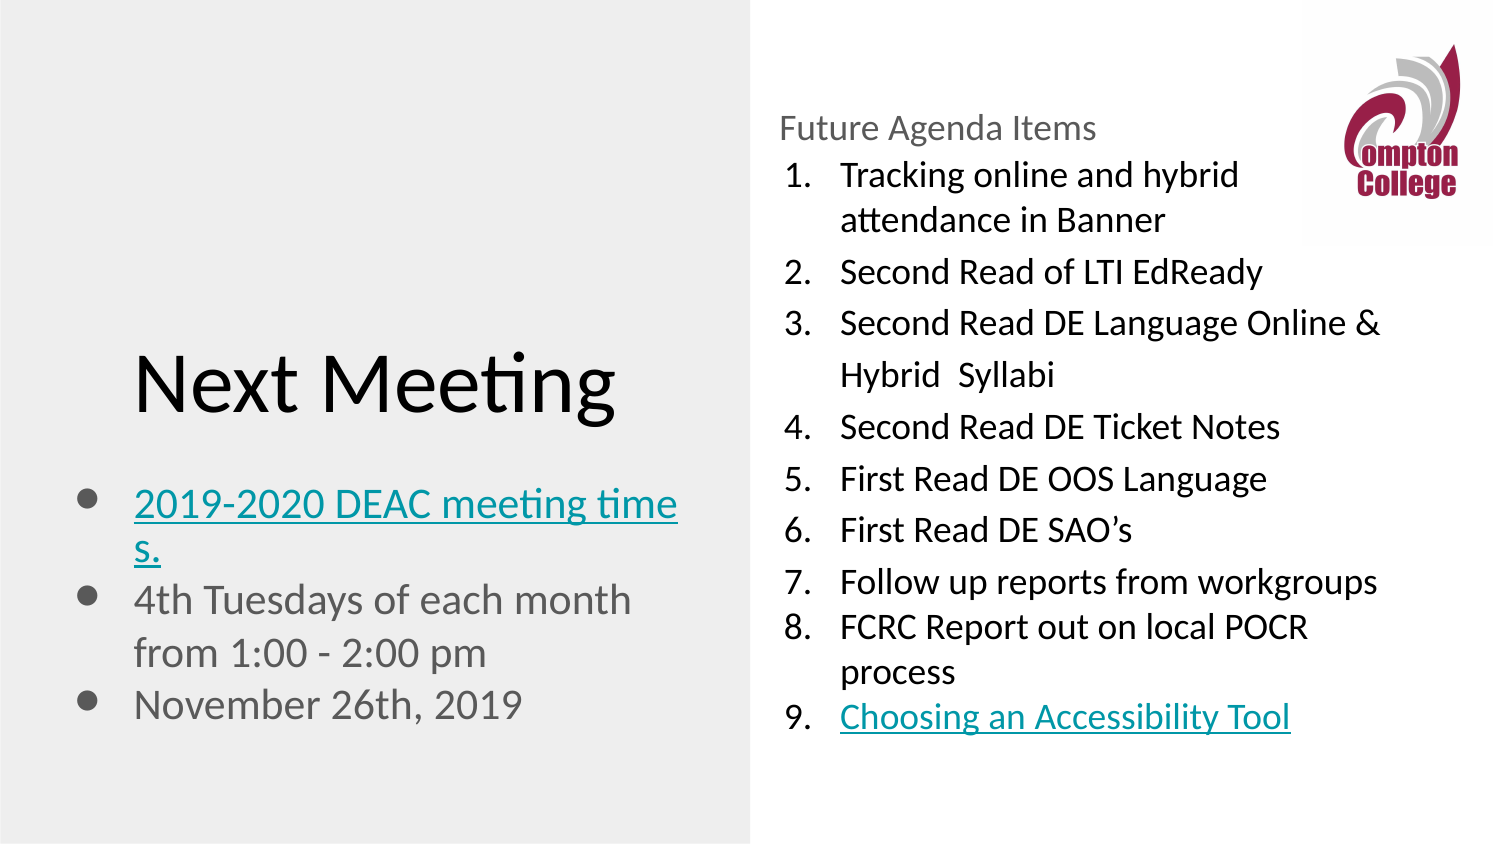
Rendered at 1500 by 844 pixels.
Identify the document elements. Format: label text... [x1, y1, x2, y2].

list Tracking online and hybrid attendance in Banner Second Read of LTI EdReady Second Read DE Language Online & Hybrid Syllabi Second Read DE Ticket Notes First Read DE OOS Language First Read DE SAO’s Follow up reports from workgroups FCRC Report out on local POCR process Choosing an Accessibility Tool [750, 168, 1425, 809]
title Next Meeting [43, 202, 708, 446]
text_box Future Agenda Items [764, 80, 1157, 146]
picture [1302, 0, 1493, 246]
subtitle 2019-2020 DEAC meeting times. 4th Tuesdays of each month from 1:00 - 2:00 pm November 26th, 2019 [43, 459, 708, 753]
